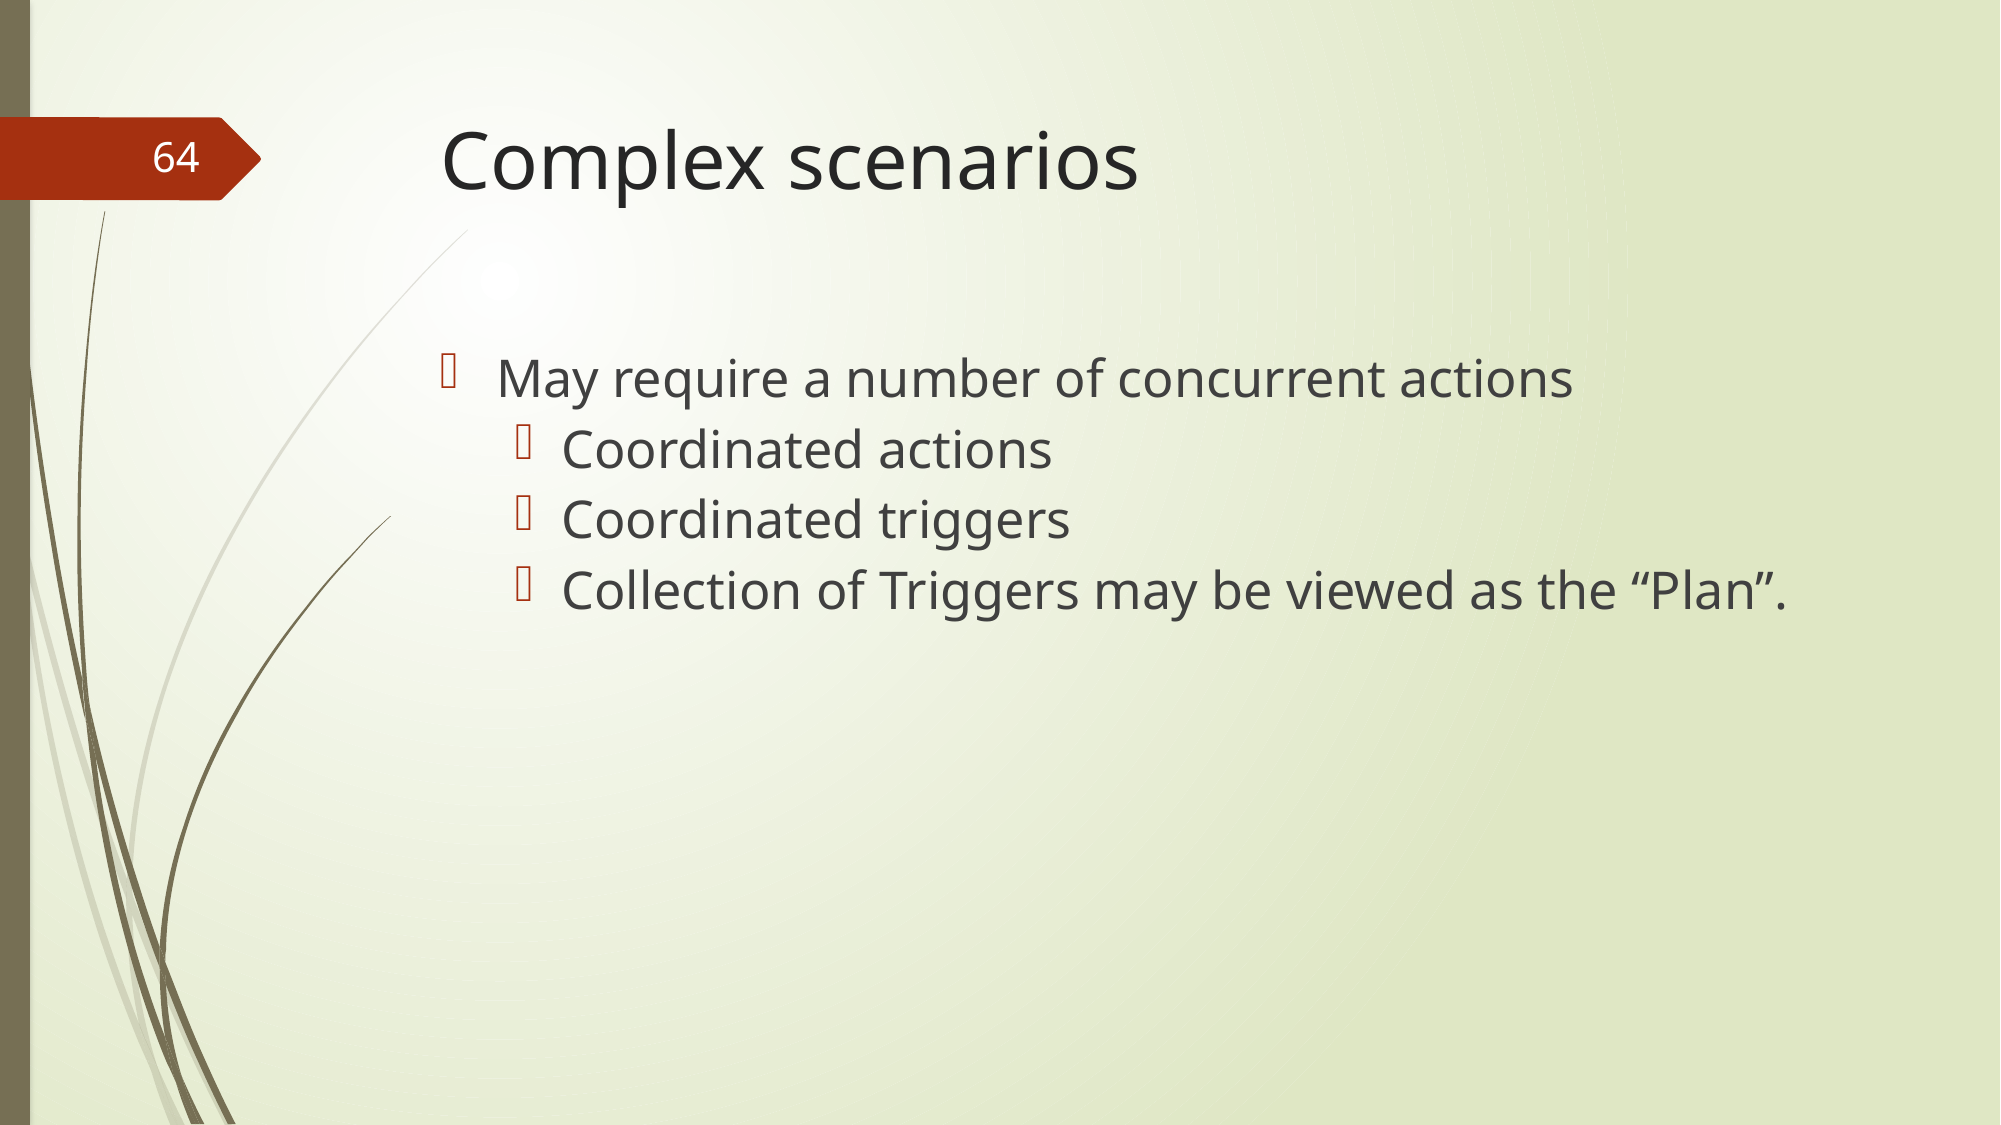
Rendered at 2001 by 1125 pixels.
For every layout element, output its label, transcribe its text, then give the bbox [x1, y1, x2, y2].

slide_number 64 [87, 129, 216, 190]
list May require a number of concurrent actions Coordinated actions Coordinated triggers Collection of Triggers may be viewed as the “Plan”. [424, 350, 1888, 970]
title Complex scenarios [425, 102, 1888, 313]
